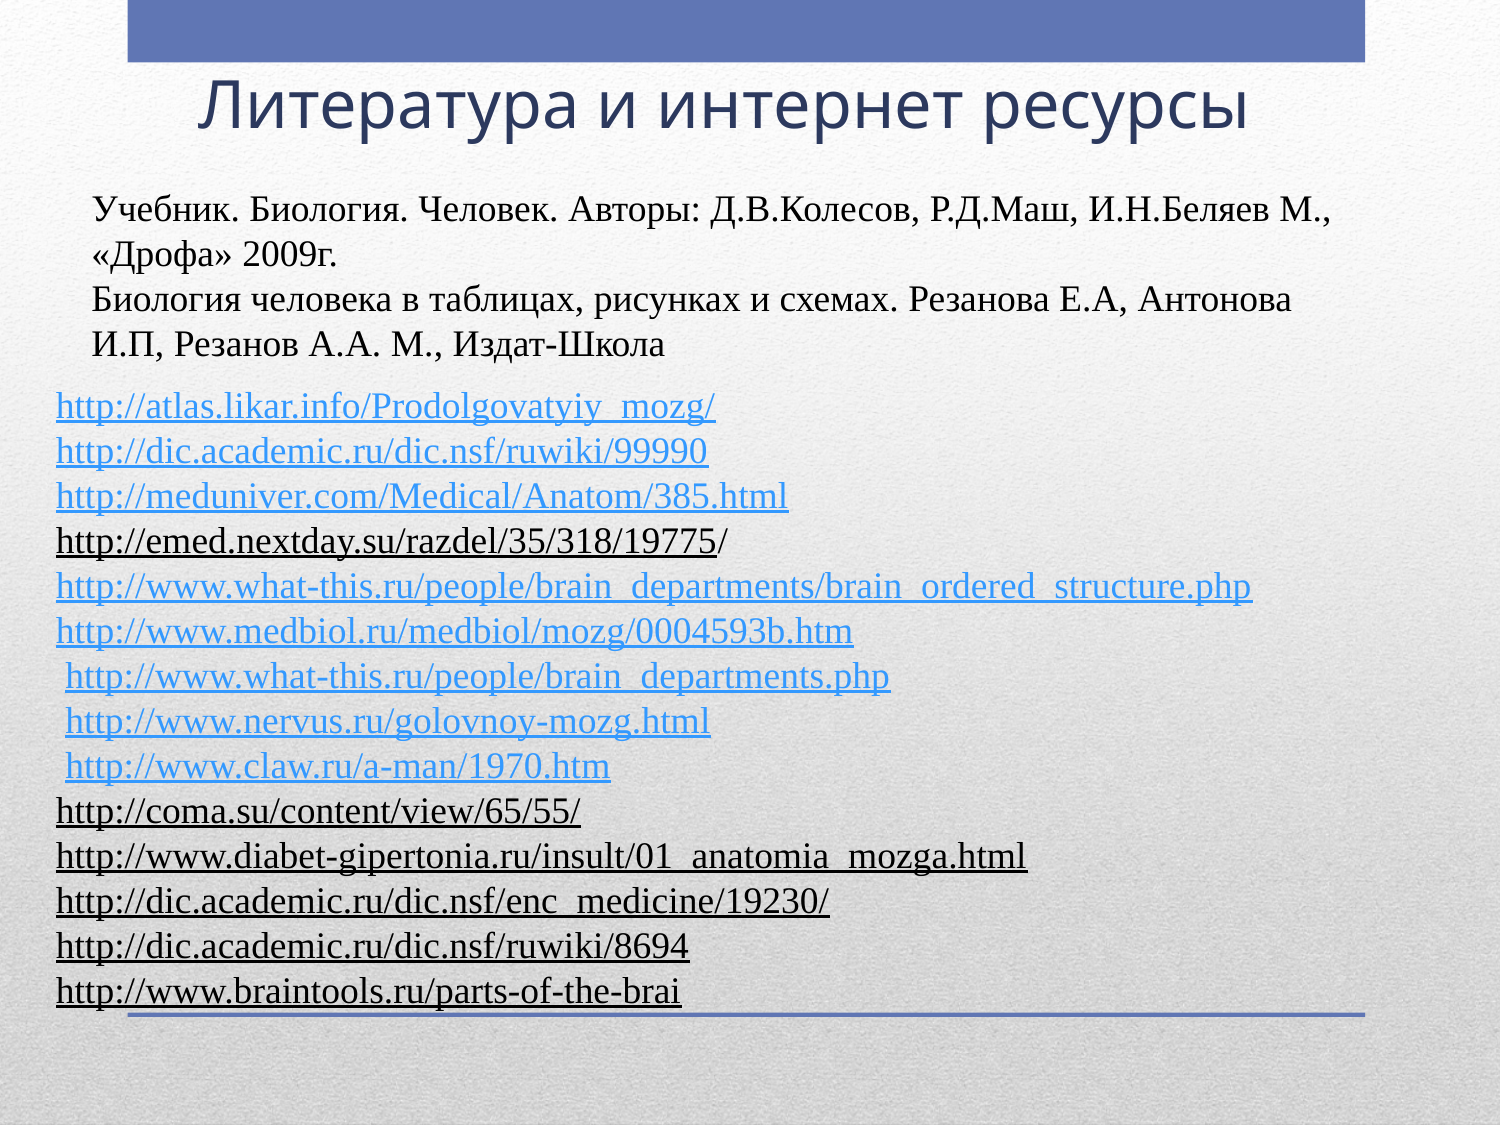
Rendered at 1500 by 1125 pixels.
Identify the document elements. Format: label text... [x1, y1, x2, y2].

text_box http://atlas.likar.info/Prodolgovatyiy_mozg/ http://dic.academic.ru/dic.nsf/ruwiki/99990 http://meduniver.com/Medical/Anatom/385.html http://emed.nextday.su/razdel/35/318/19775/ http://www.what-this.ru/people/brain_departments/brain_ordered_structure.php http://www.medbiol.ru/medbiol/mozg/0004593b.htm http://www.what-this.ru/people/brain_departments.php http://www.nervus.ru/golovnoy-mozg.html http://www.claw.ru/a-man/1970.htm http://coma.su/content/view/65/55/ http://www.diabet-gipertonia.ru/insult/01_anatomia_mozga.html http://dic.academic.ru/dic.nsf/enc_medicine/19230/ http://dic.academic.ru/dic.nsf/ruwiki/8694 http://www.braintools.ru/parts-of-the-brai [41, 373, 1395, 1019]
text_box Учебник. Биология. Человек. Авторы: Д.В.Колесов, Р.Д.Маш, И.Н.Беляев М., «Дрофа» 2009г. Биология человека в таблицах, рисунках и схемах. Резанова Е.А, Антонова И.П, Резанов А.А. М., Издат-Школа [76, 176, 1360, 372]
title Литература и интернет ресурсы [182, 0, 1296, 150]
